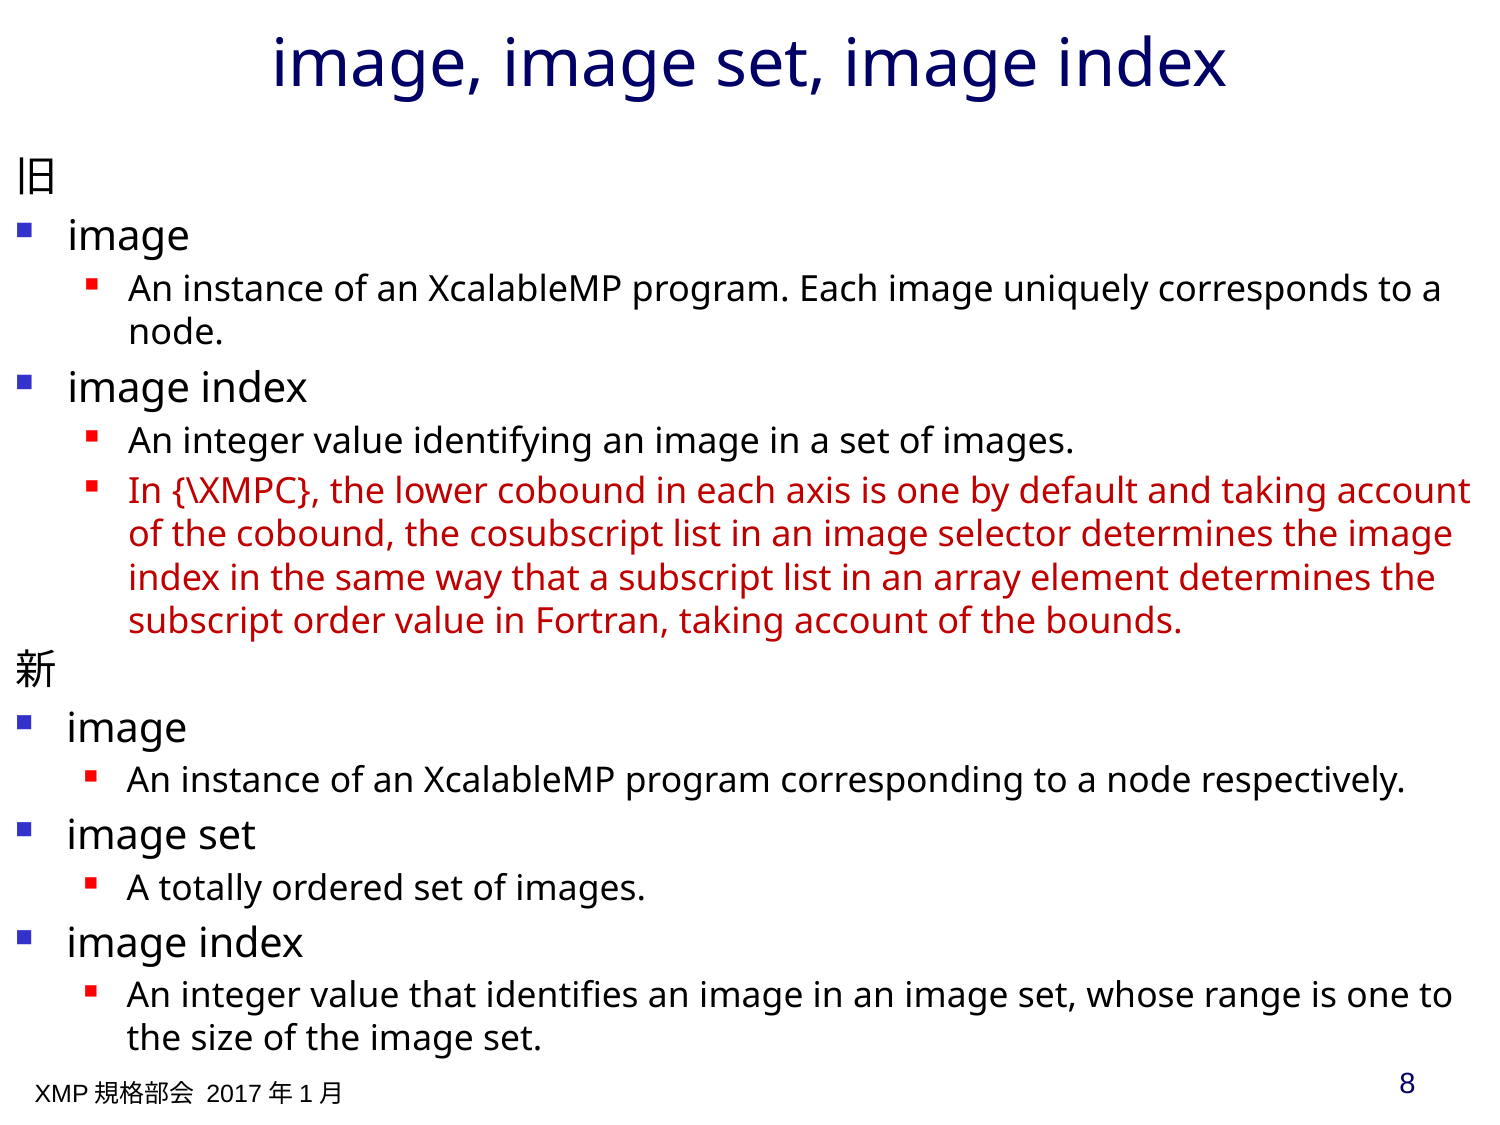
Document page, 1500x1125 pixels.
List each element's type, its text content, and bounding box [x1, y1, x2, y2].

list 旧 image An instance of an XcalableMP program. Each image uniquely corresponds to a node. image index An integer value identifying an image in a set of images. In {\XMPC}, the lower cobound in each axis is one by default and taking account of the cobound, the cosubscript list in an image selector determines the image index in the same way that a subscript list in an array element determines the subscript order value in Fortran, taking account of the bounds. [0, 142, 1500, 635]
slide_number 8 [1384, 1056, 1473, 1101]
title image, image set, image index [0, 0, 1500, 120]
list 新 image An instance of an XcalableMP program corresponding to a node respectively. image set A totally ordered set of images. image index An integer value that identifies an image in an image set, whose range is one to the size of the image set. [0, 635, 1500, 1071]
footer XMP規格部会 2017年1月 [19, 1069, 993, 1105]
